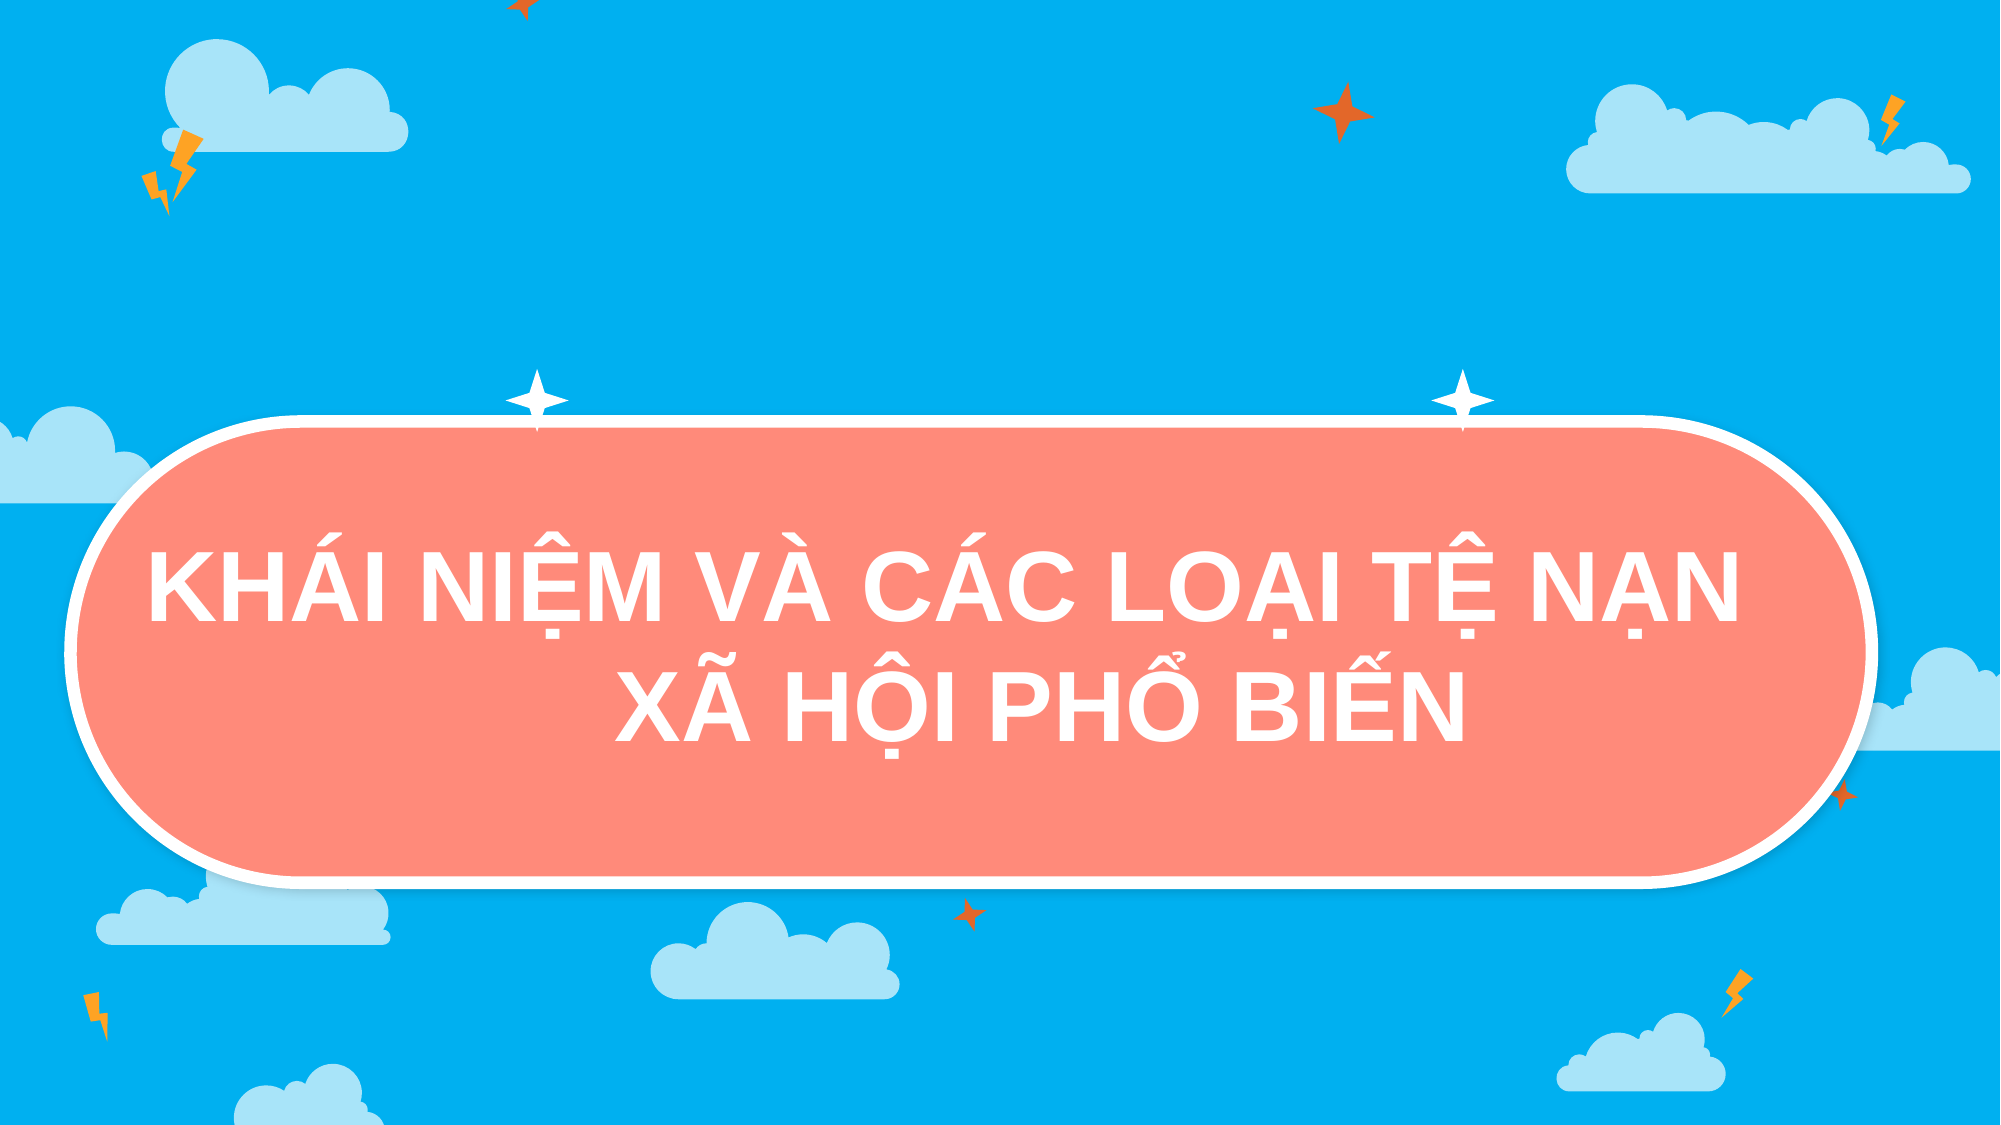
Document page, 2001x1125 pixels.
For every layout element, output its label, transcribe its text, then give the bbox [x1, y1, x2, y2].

picture [65, 504, 207, 868]
picture [1495, 416, 1850, 542]
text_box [505, 368, 1495, 433]
title KHÁI NIỆM VÀ CÁC LOẠI TỆ NẠN XÃ HỘI PHỔ BIẾN [128, 542, 1902, 741]
picture [346, 751, 1855, 889]
picture [152, 416, 505, 471]
text_box [70, 421, 1855, 883]
